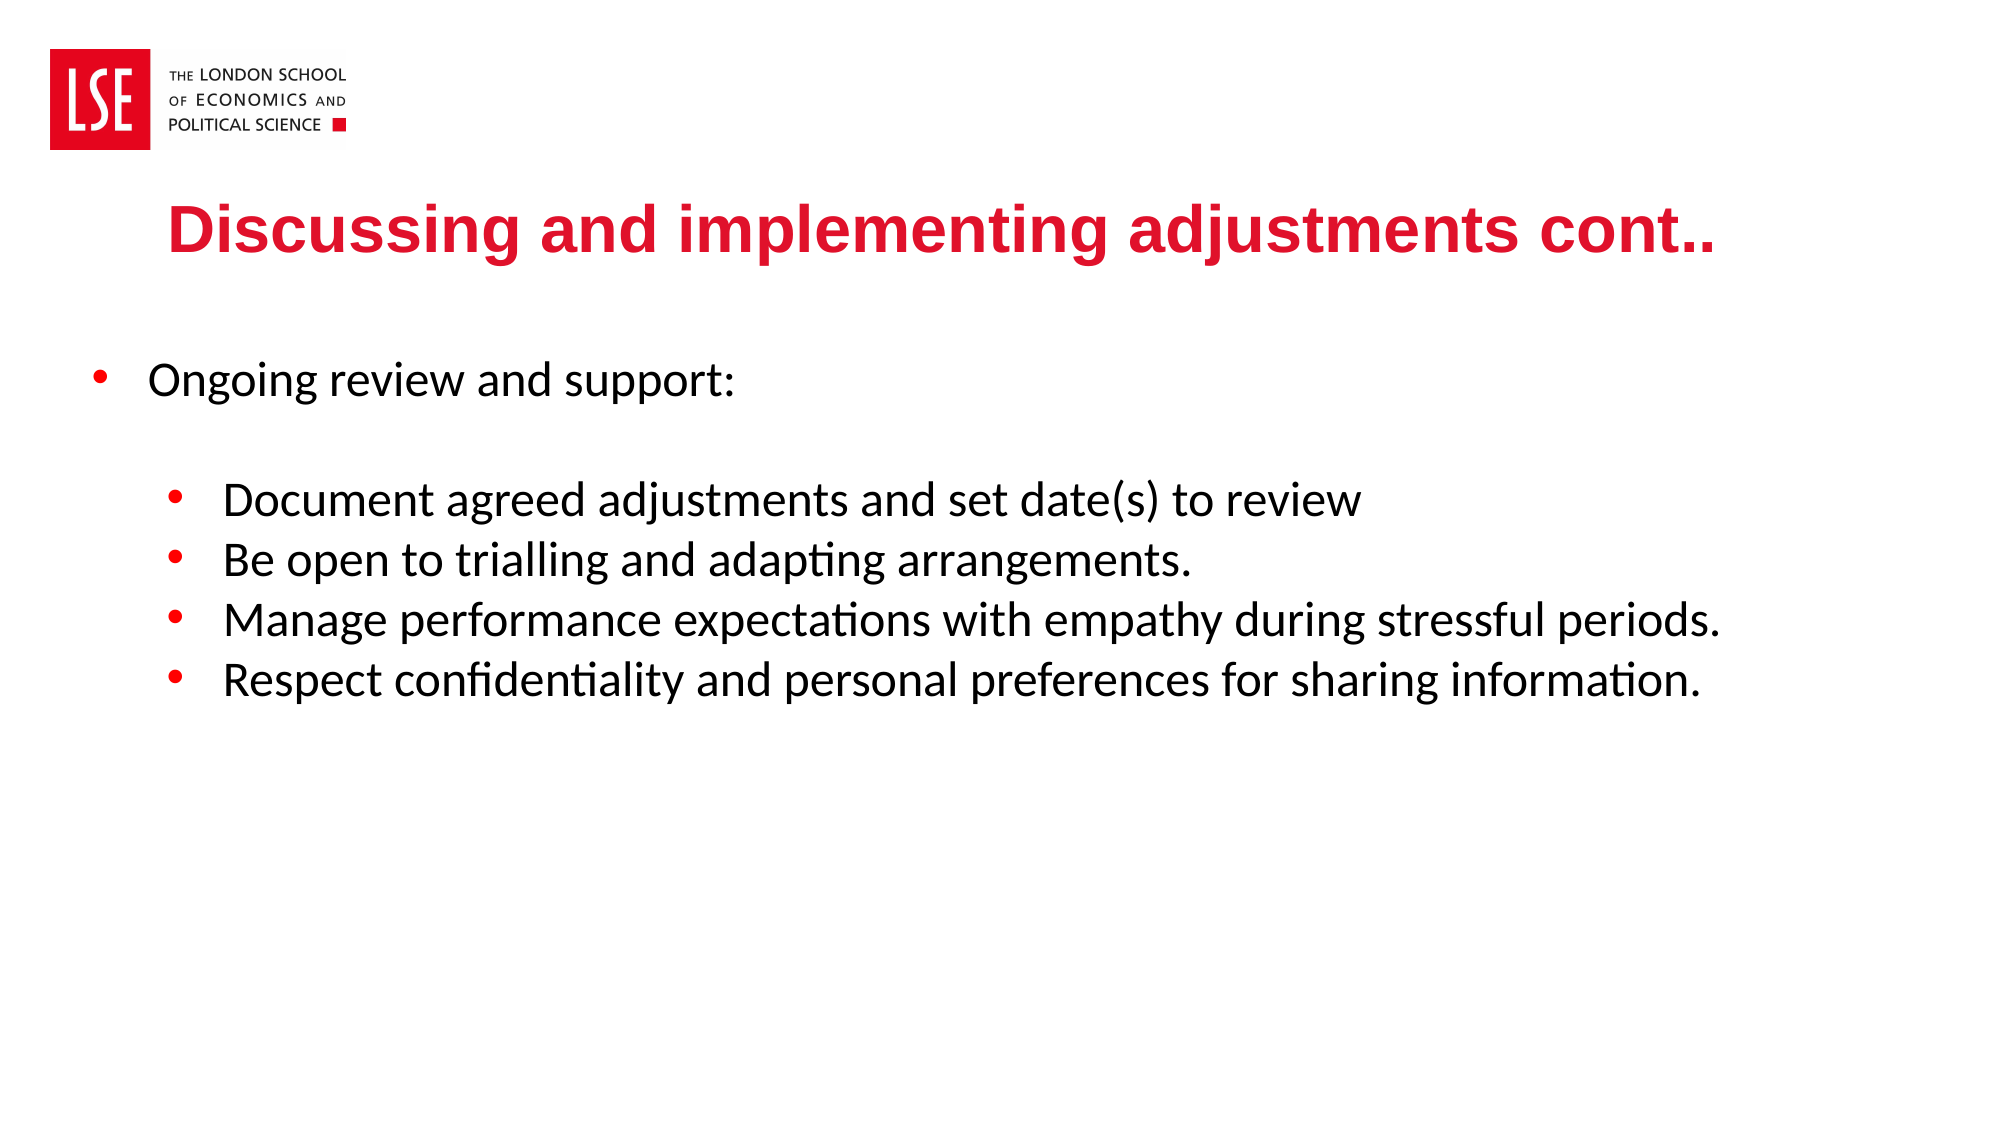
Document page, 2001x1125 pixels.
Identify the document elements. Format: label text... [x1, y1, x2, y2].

list Discussing and implementing adjustments cont.. [167, 185, 1833, 293]
picture [50, 49, 346, 150]
text_box Ongoing review and support: Document agreed adjustments and set date(s) to review Be open to trialling and adapting arrangements. Manage performance expectations with empathy during stressful periods. Respect confidentiality and personal preferences for sharing information. [76, 293, 1870, 759]
